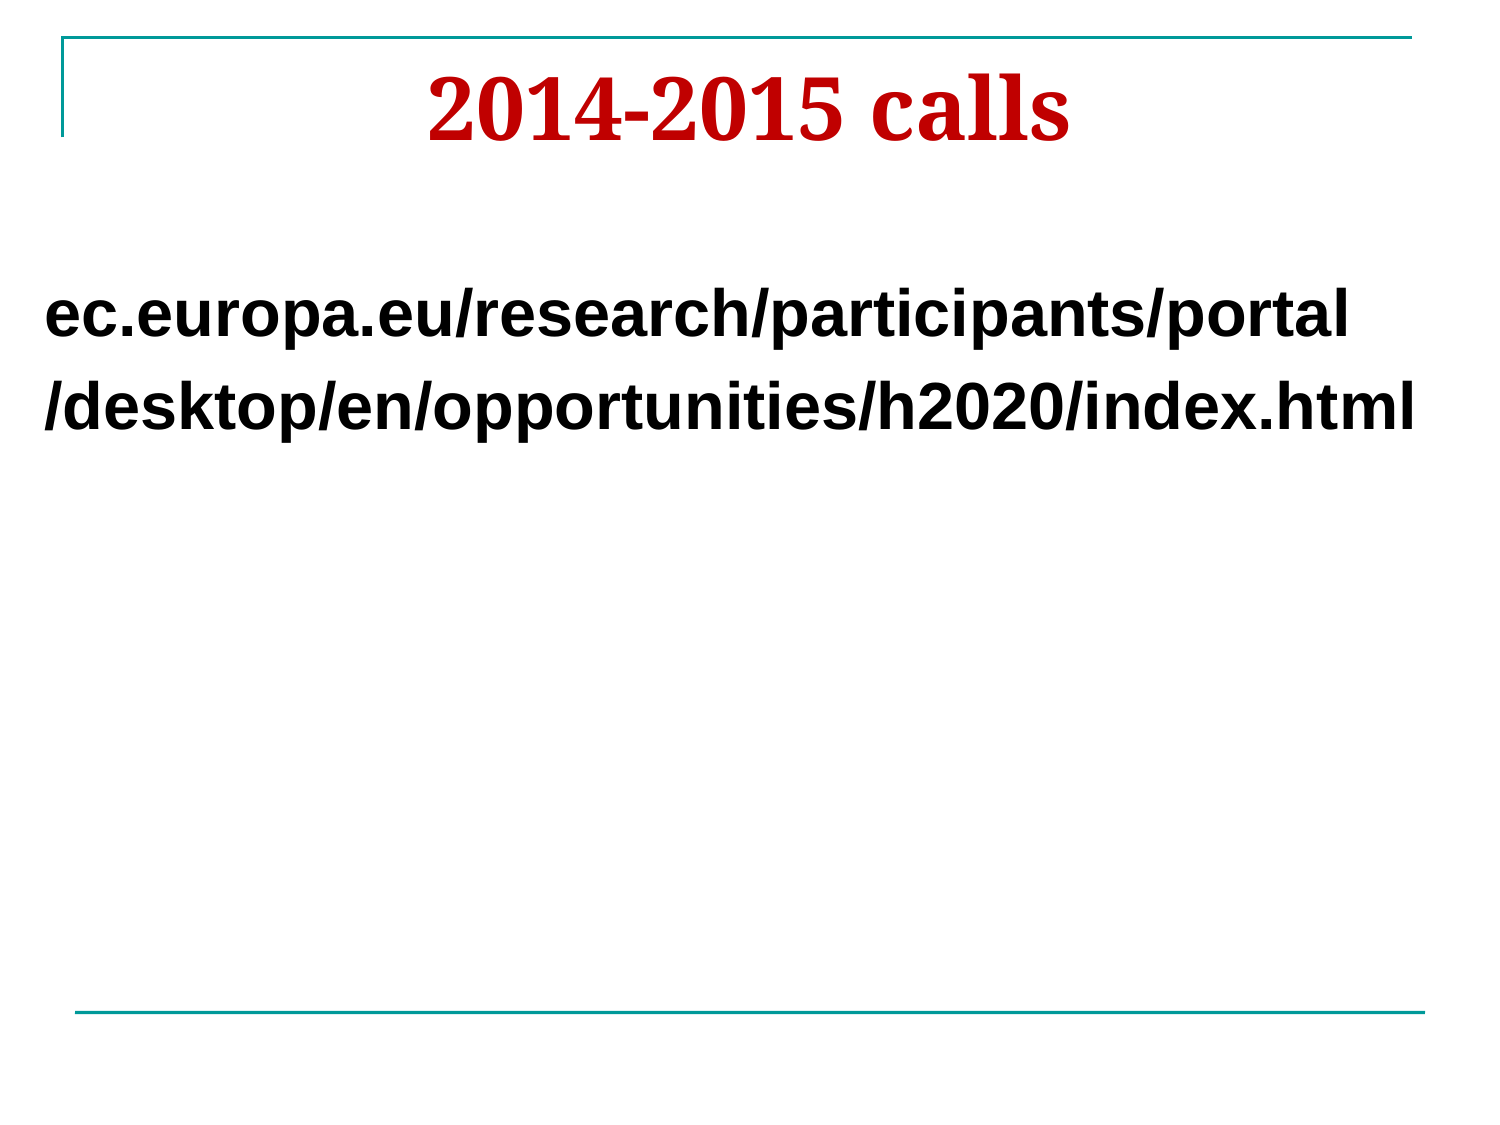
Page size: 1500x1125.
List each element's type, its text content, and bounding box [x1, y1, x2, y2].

list ec.europa.eu/research/participants/portal /desktop/en/opportunities/h2020/index.html [29, 262, 1471, 1006]
title 2014-2015 calls [74, 45, 1426, 233]
